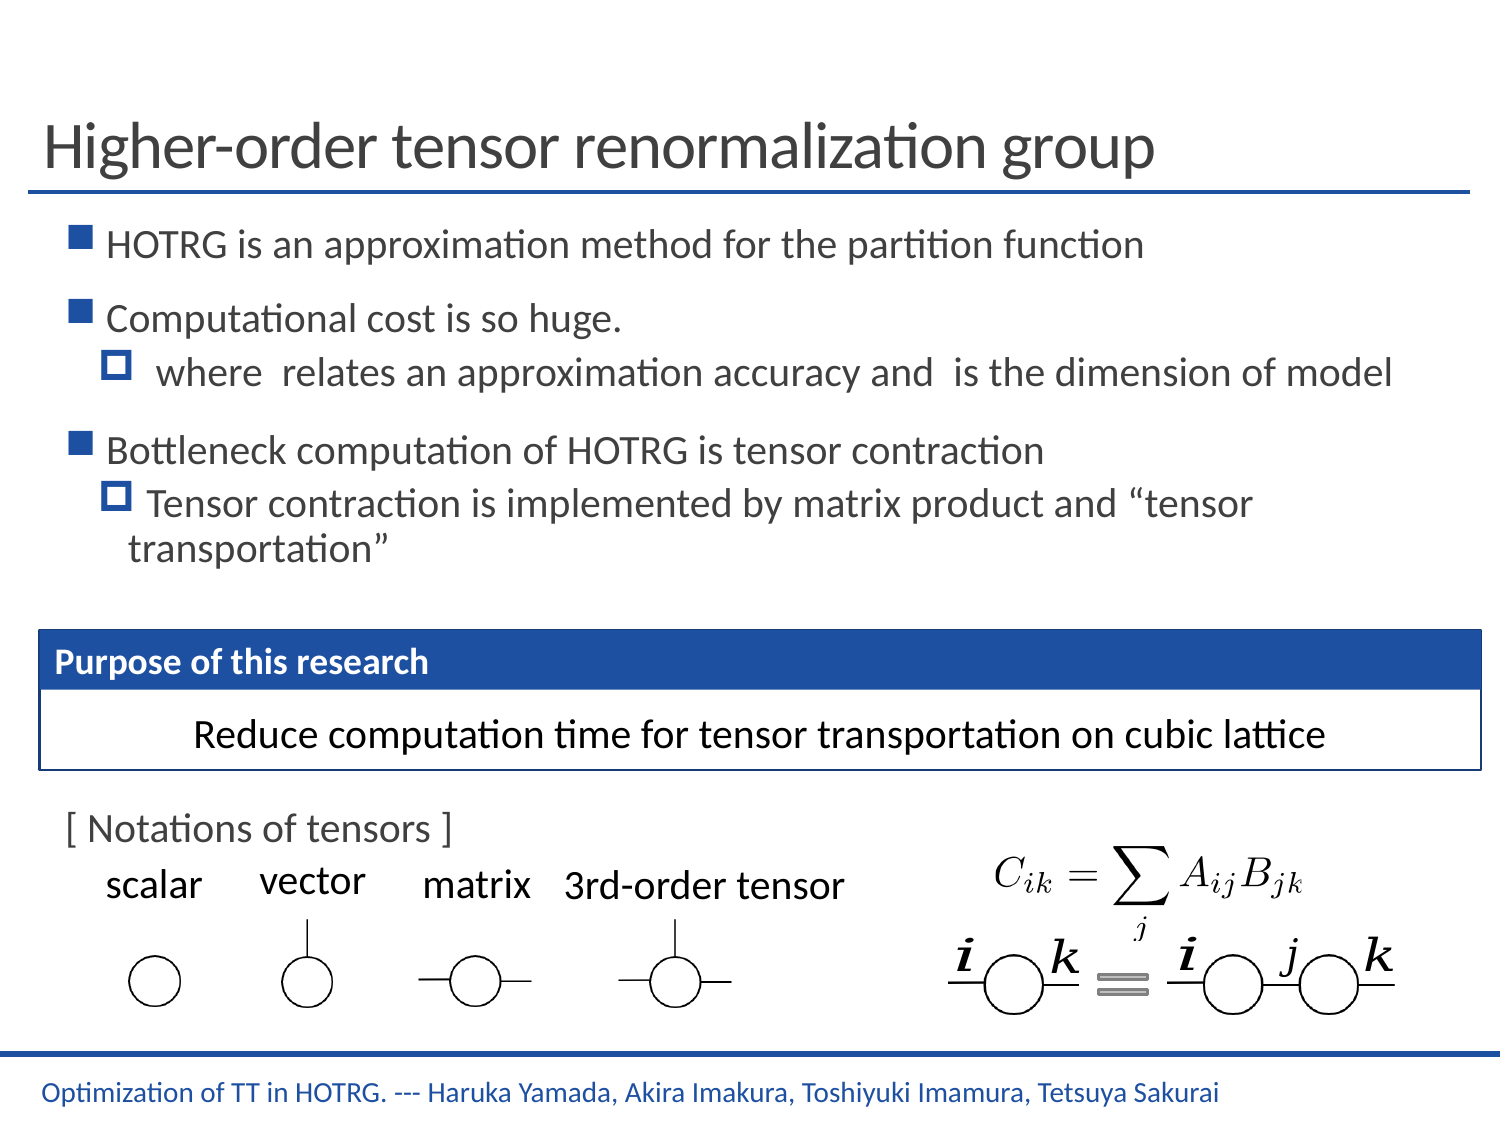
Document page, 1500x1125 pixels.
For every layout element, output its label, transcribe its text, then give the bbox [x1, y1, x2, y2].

slide_number Optimization of TT in HOTRG. --- Haruka Yamada, Akira Imakura, Toshiyuki Imamura, Tetsuya Sakurai [26, 1061, 1309, 1121]
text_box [39, 629, 1482, 771]
title Higher-order tensor renormalization group [28, 44, 1470, 190]
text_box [946, 845, 1398, 1015]
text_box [89, 845, 863, 1009]
